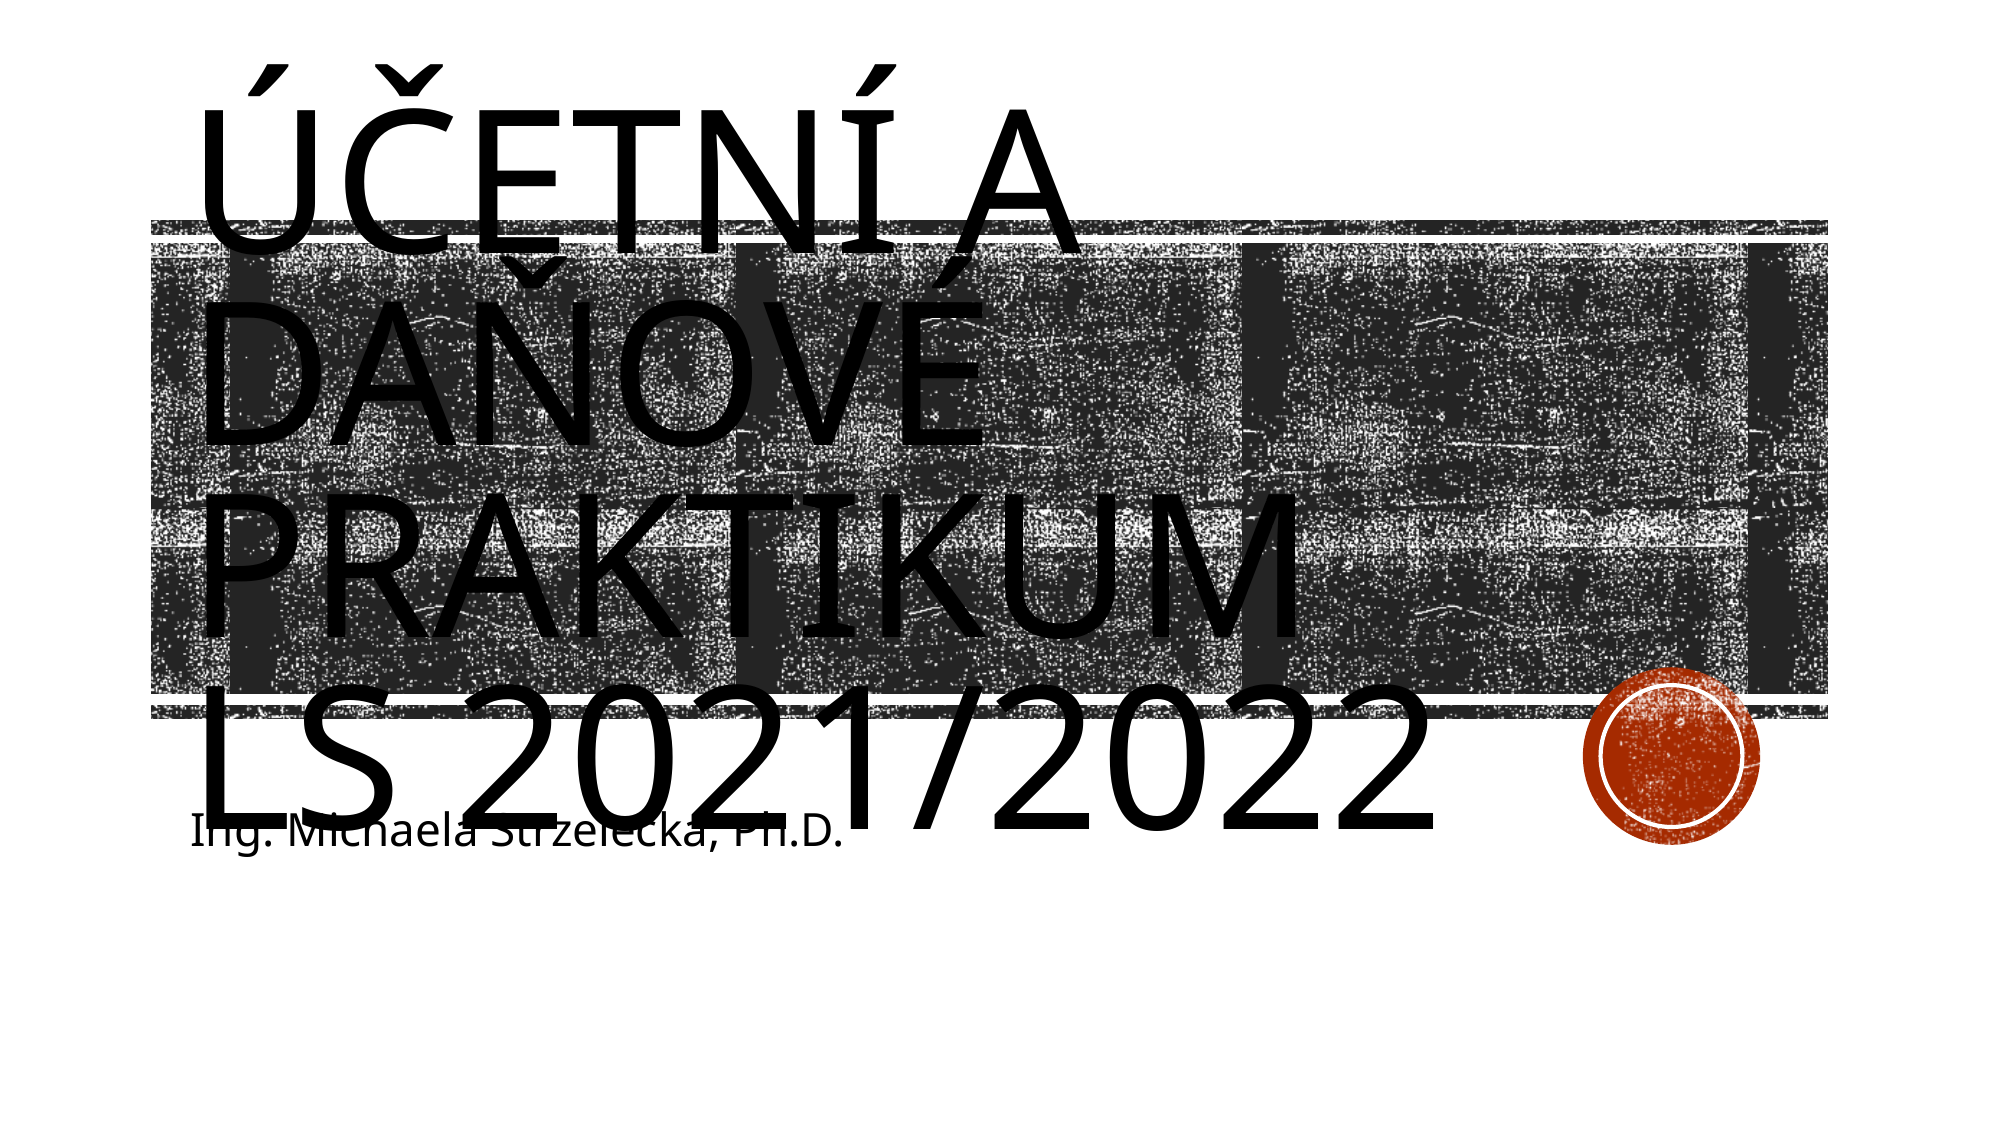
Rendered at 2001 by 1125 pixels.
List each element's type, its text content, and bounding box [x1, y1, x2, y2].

title Účetní a daňové praktikum LS 2021/2022 [172, 234, 1808, 733]
subtitle Ing. Michaela Strzelecká, Ph.D. [175, 720, 1470, 896]
